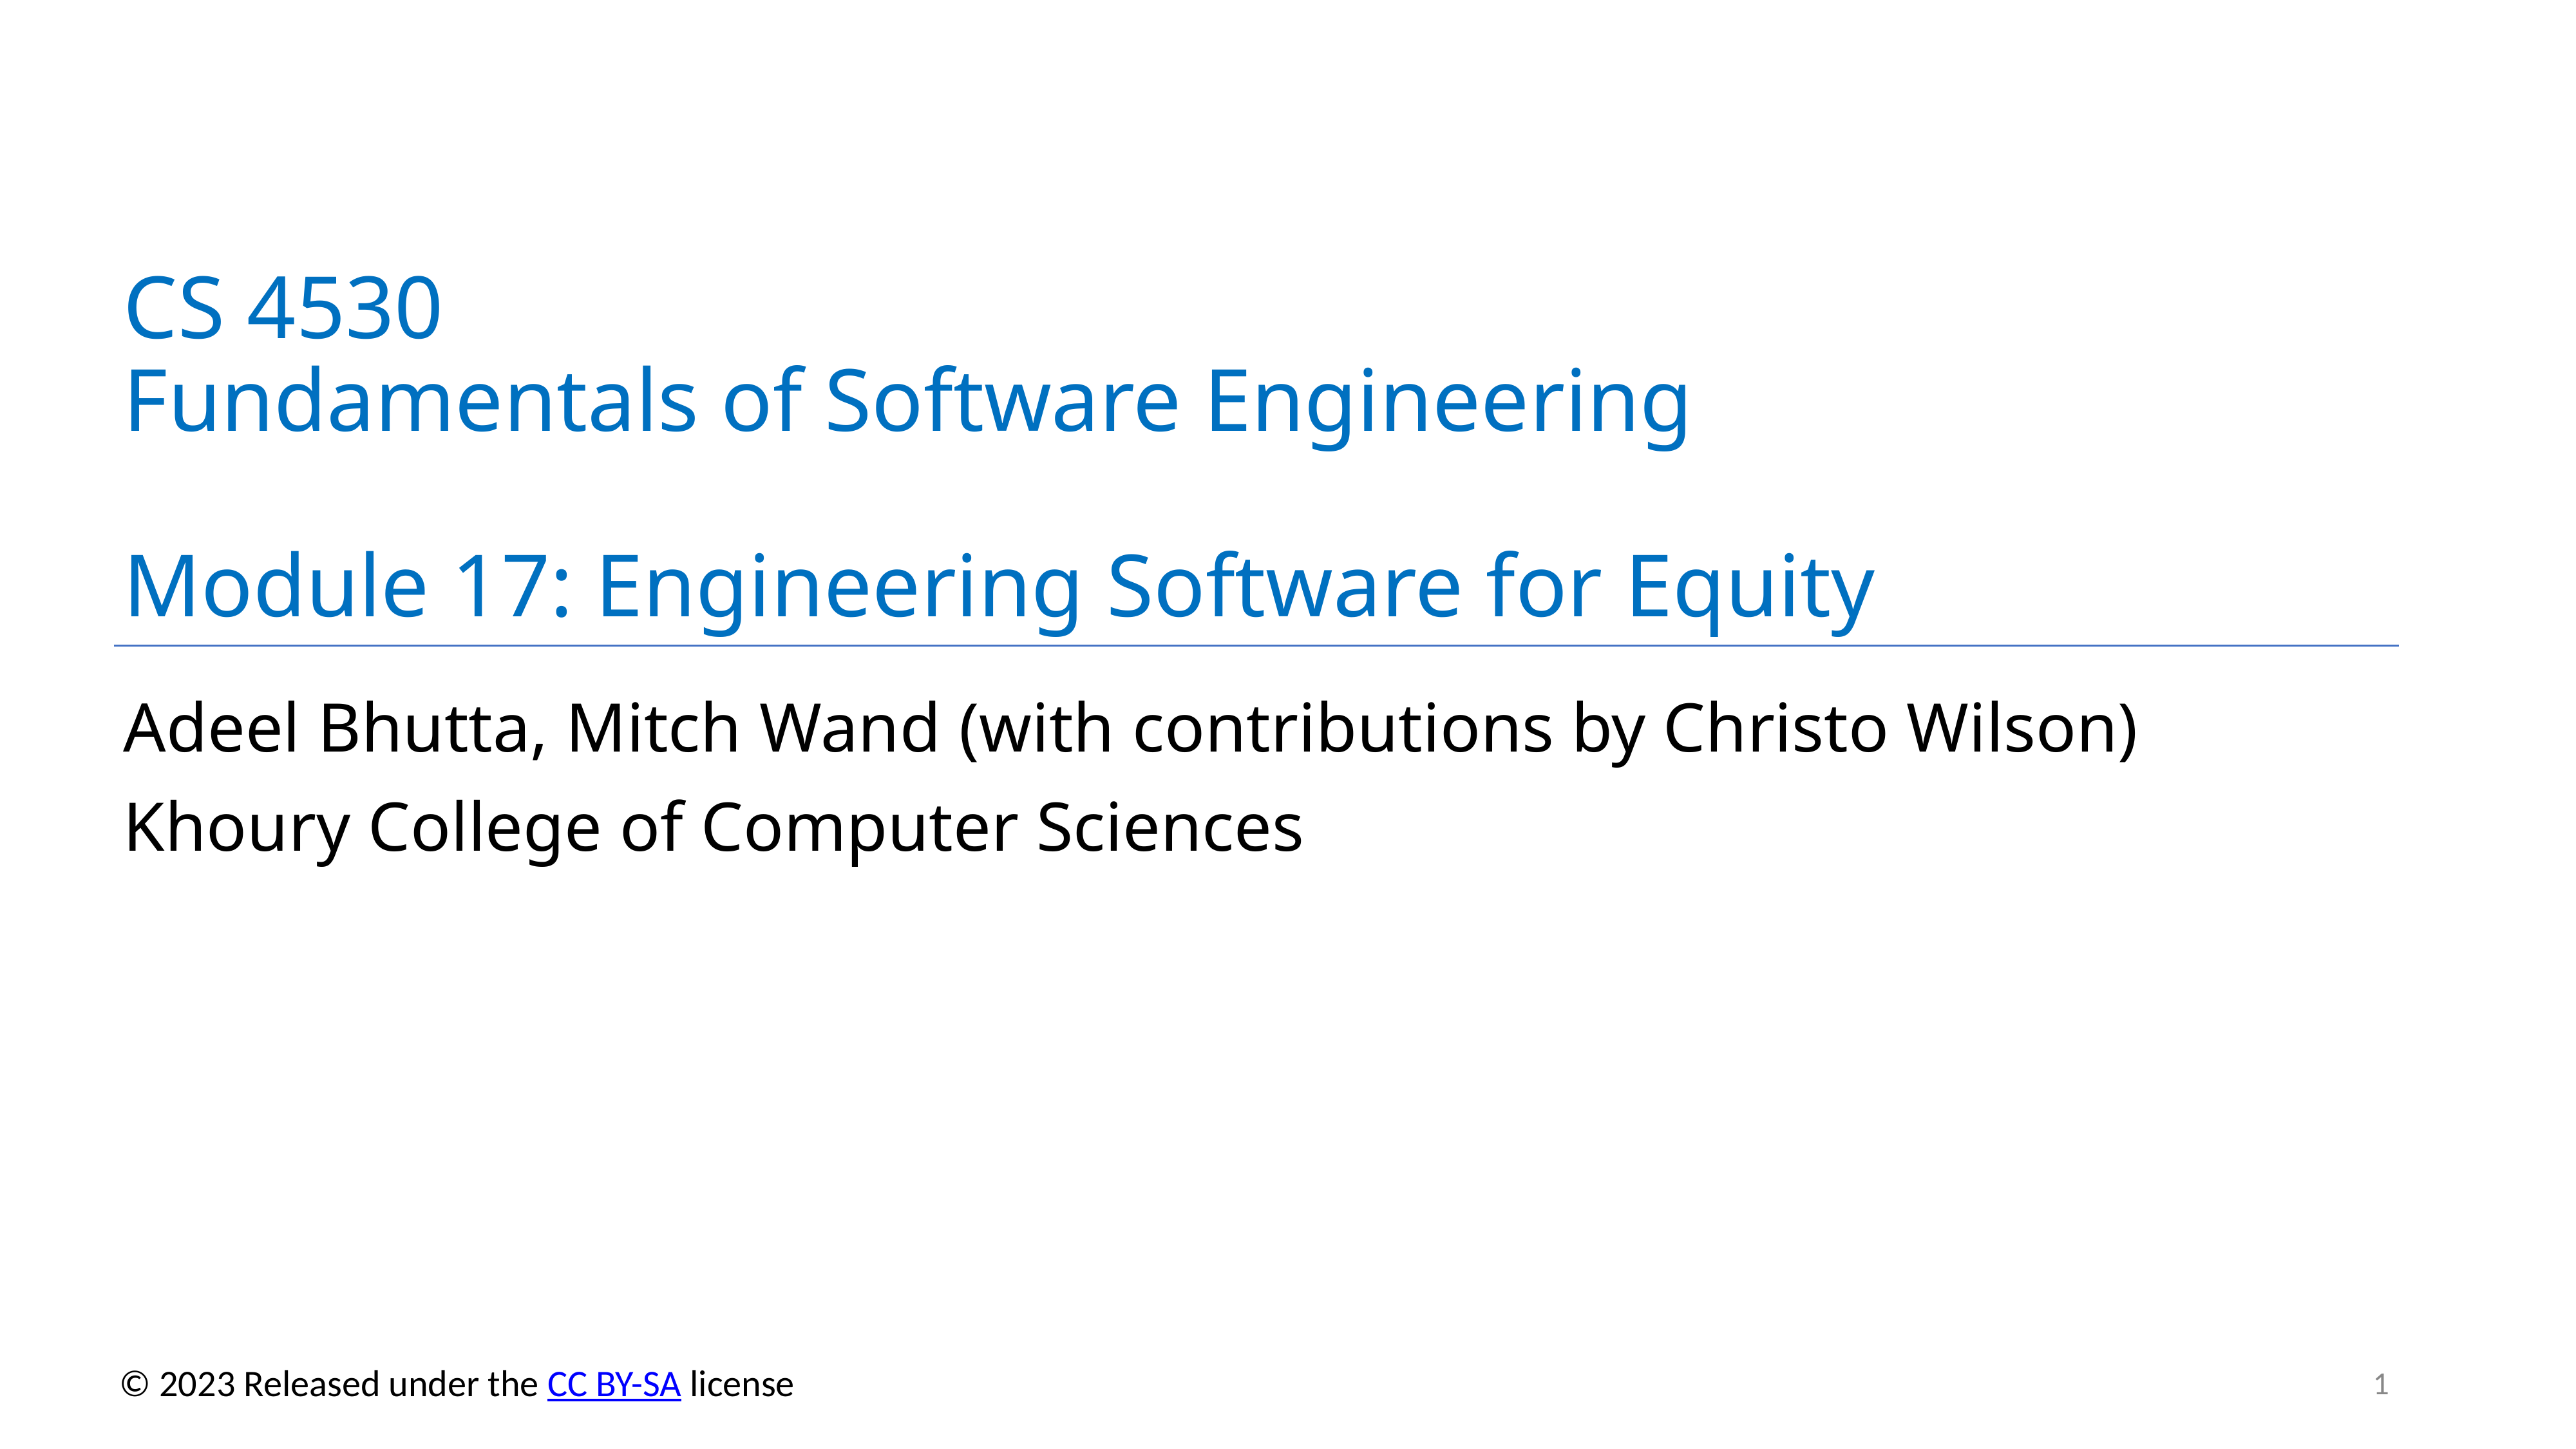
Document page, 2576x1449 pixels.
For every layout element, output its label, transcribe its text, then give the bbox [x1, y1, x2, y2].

text_box © 2023 Released under the CC BY-SA license [11, 1349, 904, 1414]
title CS 4530 Fundamentals of Software Engineering Module 17: Engineering Software for Equity [113, 140, 2400, 645]
list Adeel Bhutta, Mitch Wand (with contributions by Christo Wilson) Khoury College of Computer Sciences [113, 683, 2255, 1035]
slide_number 1 [2362, 1356, 2400, 1408]
